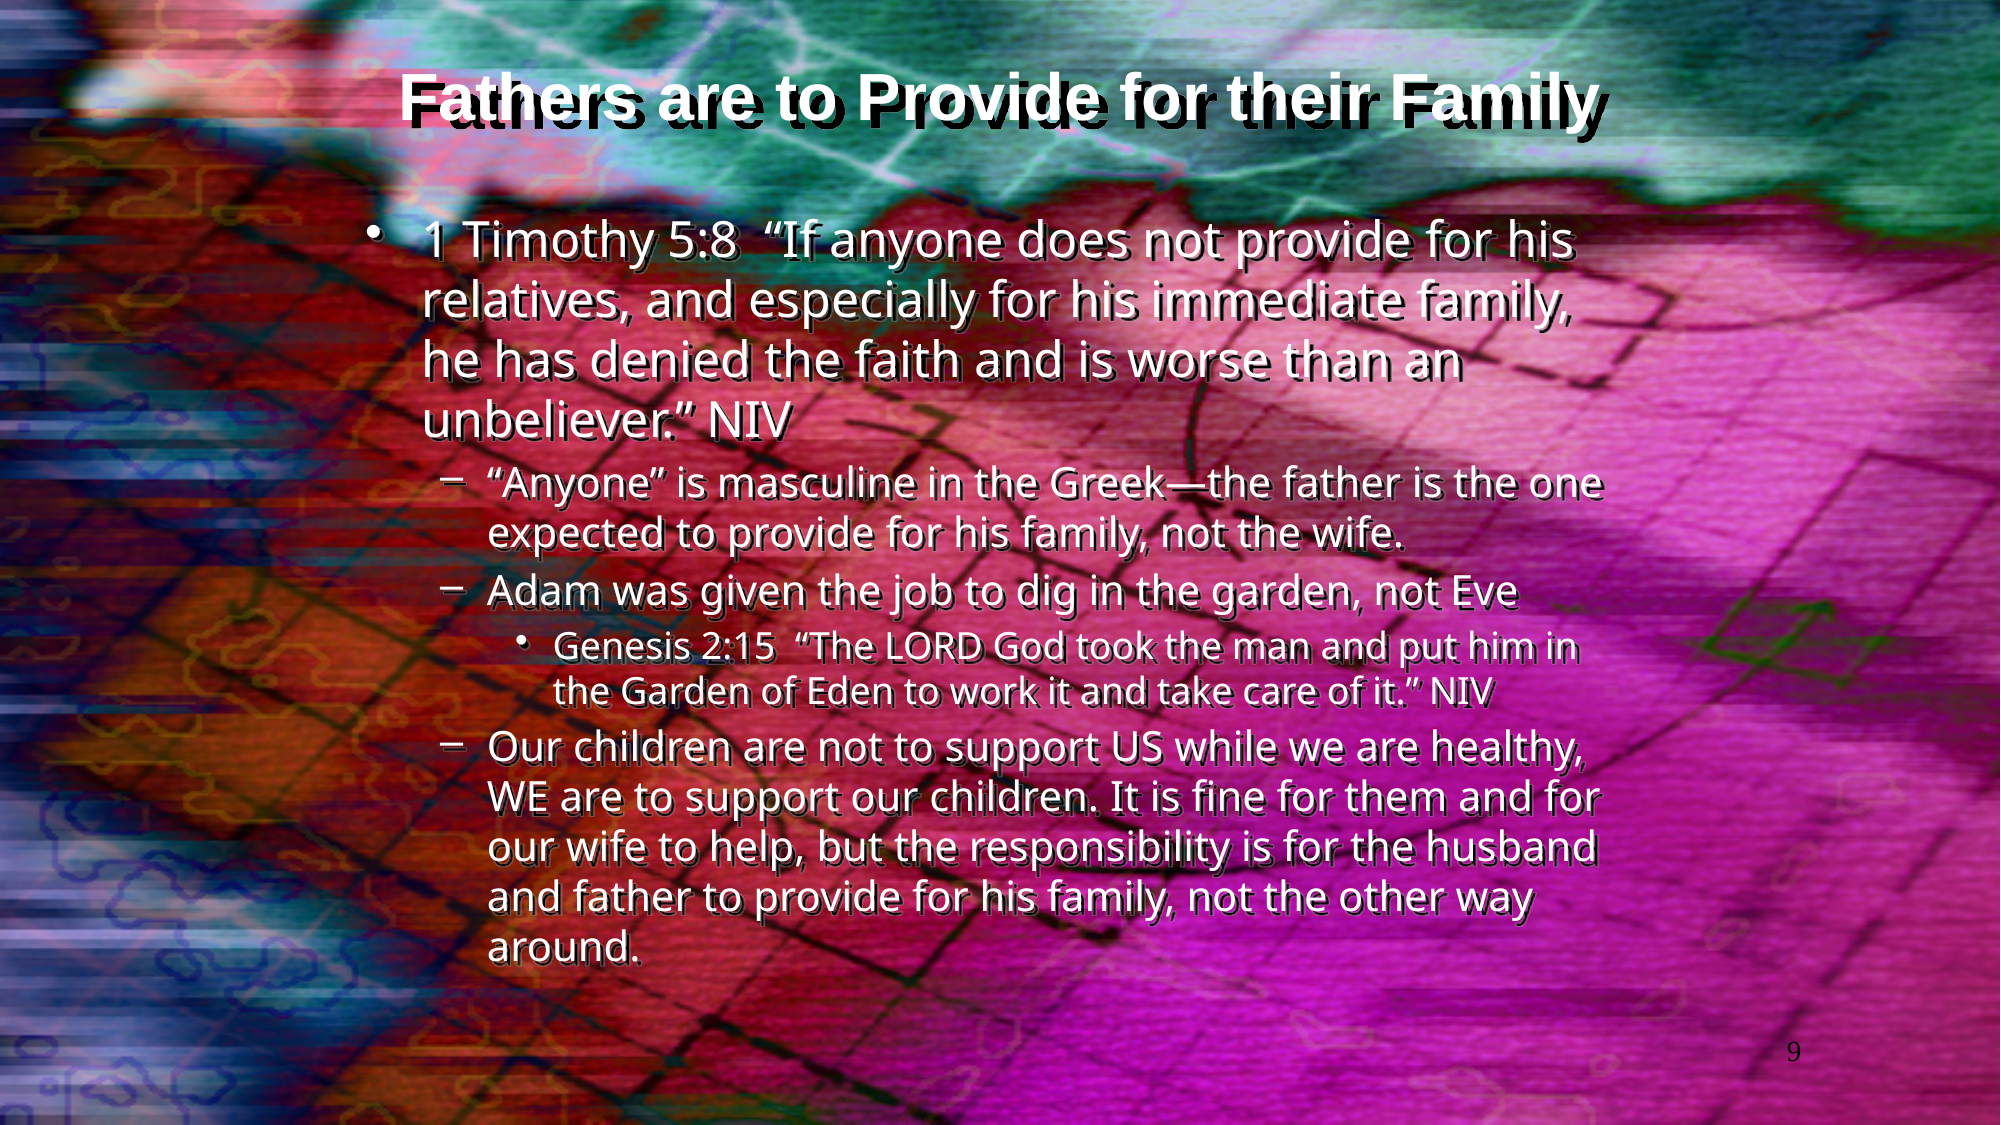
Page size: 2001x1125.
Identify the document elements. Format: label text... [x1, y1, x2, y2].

list 1 Timothy 5:8 “If anyone does not provide for his relatives, and especially for his immediate family, he has denied the faith and is worse than an unbeliever.” NIV “Anyone” is masculine in the Greek—the father is the one expected to provide for his family, not the wife. Adam was given the job to dig in the garden, not Eve Genesis 2:15 “The LORD God took the man and put him in the Garden of Eden to work it and take care of it.” NIV Our children are not to support US while we are healthy, WE are to support our children. It is fine for them and for our wife to help, but the responsibility is for the husband and father to provide for his family, not the other way around. [350, 200, 1638, 1100]
picture [0, 0, 2000, 1125]
slide_number 9 [1642, 1025, 1817, 1100]
title Fathers are to Provide for their Family [200, 0, 1800, 188]
